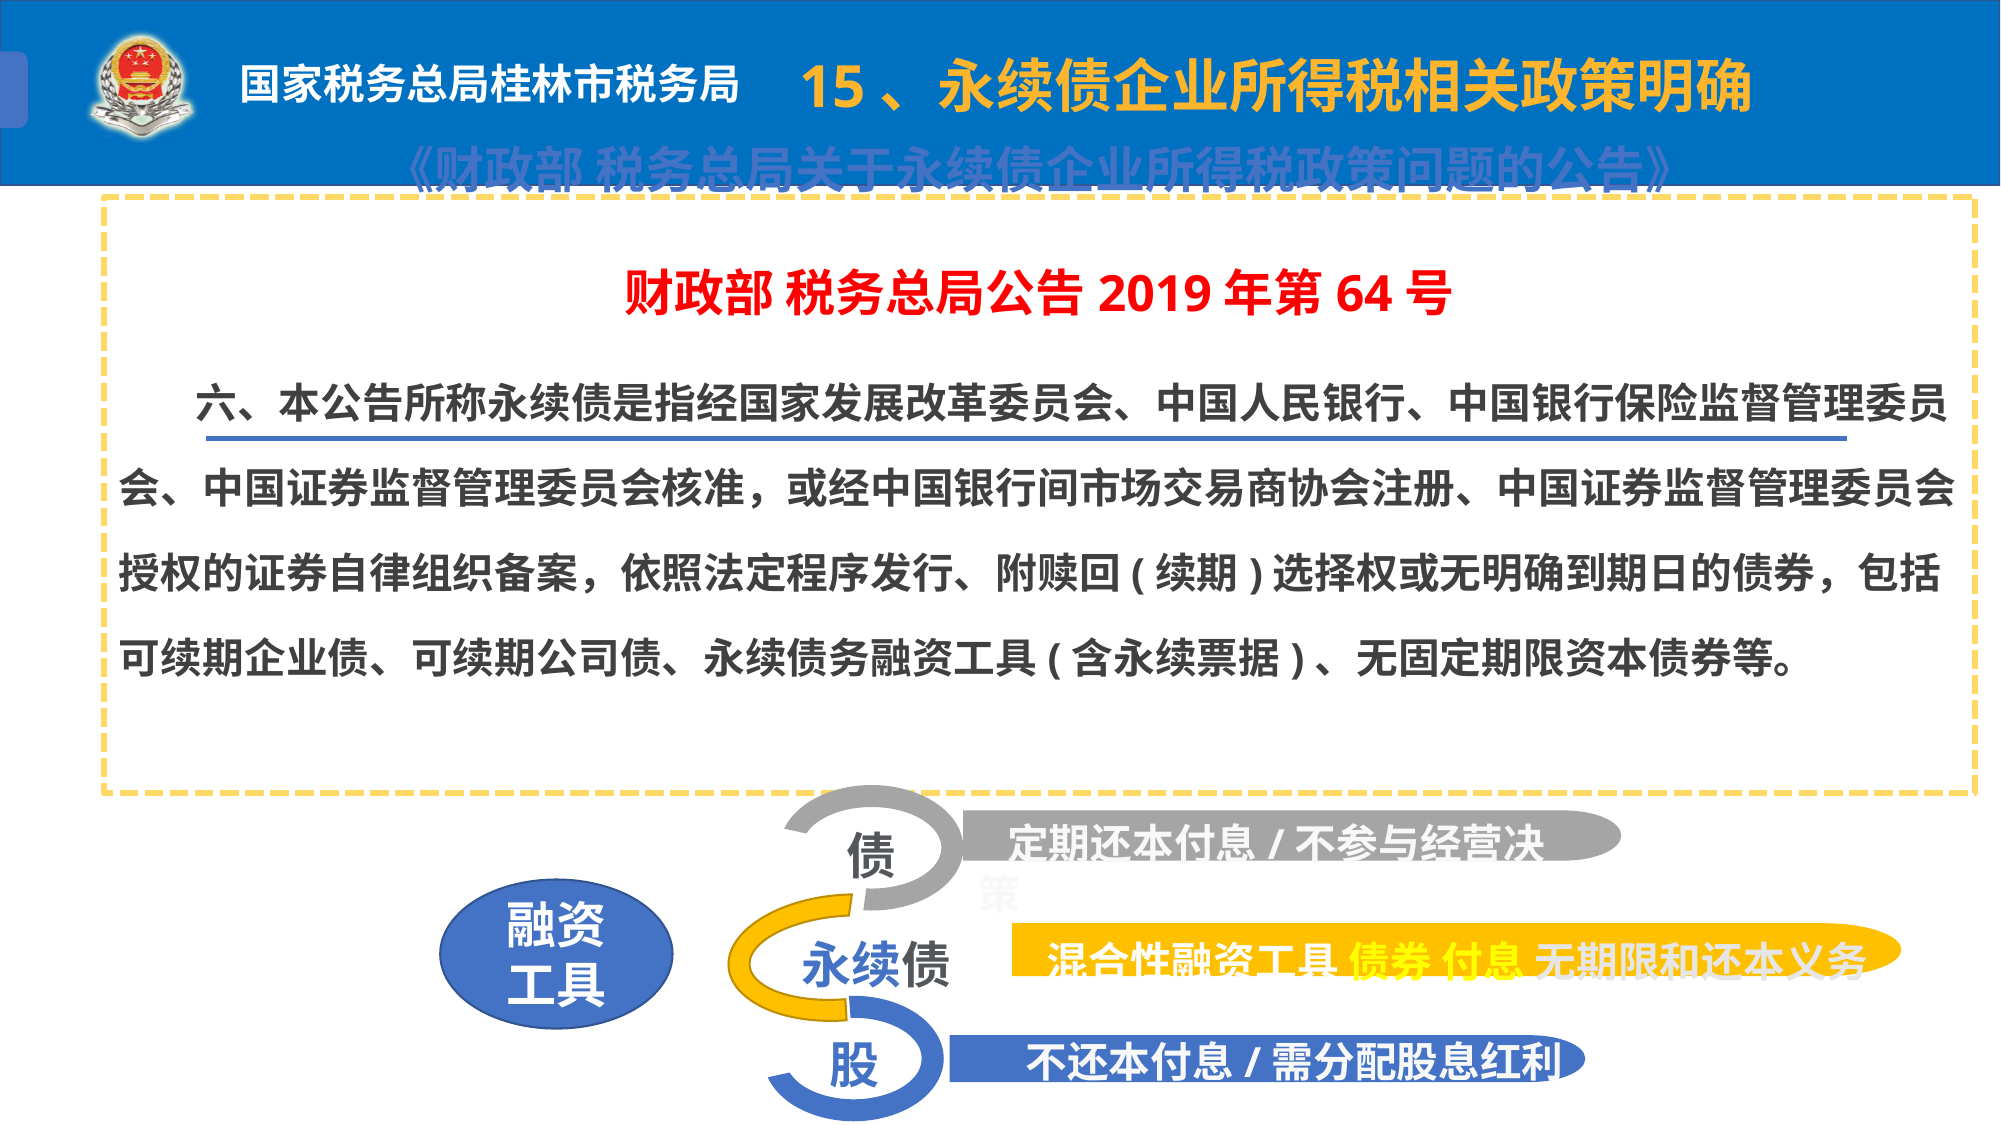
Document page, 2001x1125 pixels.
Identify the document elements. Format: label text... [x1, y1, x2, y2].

list 15、永续债企业所得税相关政策明确 [784, 16, 1864, 160]
picture [64, 16, 225, 169]
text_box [440, 785, 1902, 1122]
list 《财政部 税务总局关于永续债企业所得税政策问题的公告》 财政部 税务总局公告2019年第64号 六、本公告所称永续债是指经国家发展改革委员会、中国人民银行、中国银行保险监督管理委员会、中国证券监督管理委员会核准，或经中国银行间市场交易商协会注册、中国证券监督管理委员会授权的证券自律组织备案，依照法定程序发行、附赎回(续期)选择权或无明确到期日的债券，包括可续期企业债、可续期公司债、永续债务融资工具(含永续票据)、无固定期限资本债券等。 [104, 196, 1976, 793]
